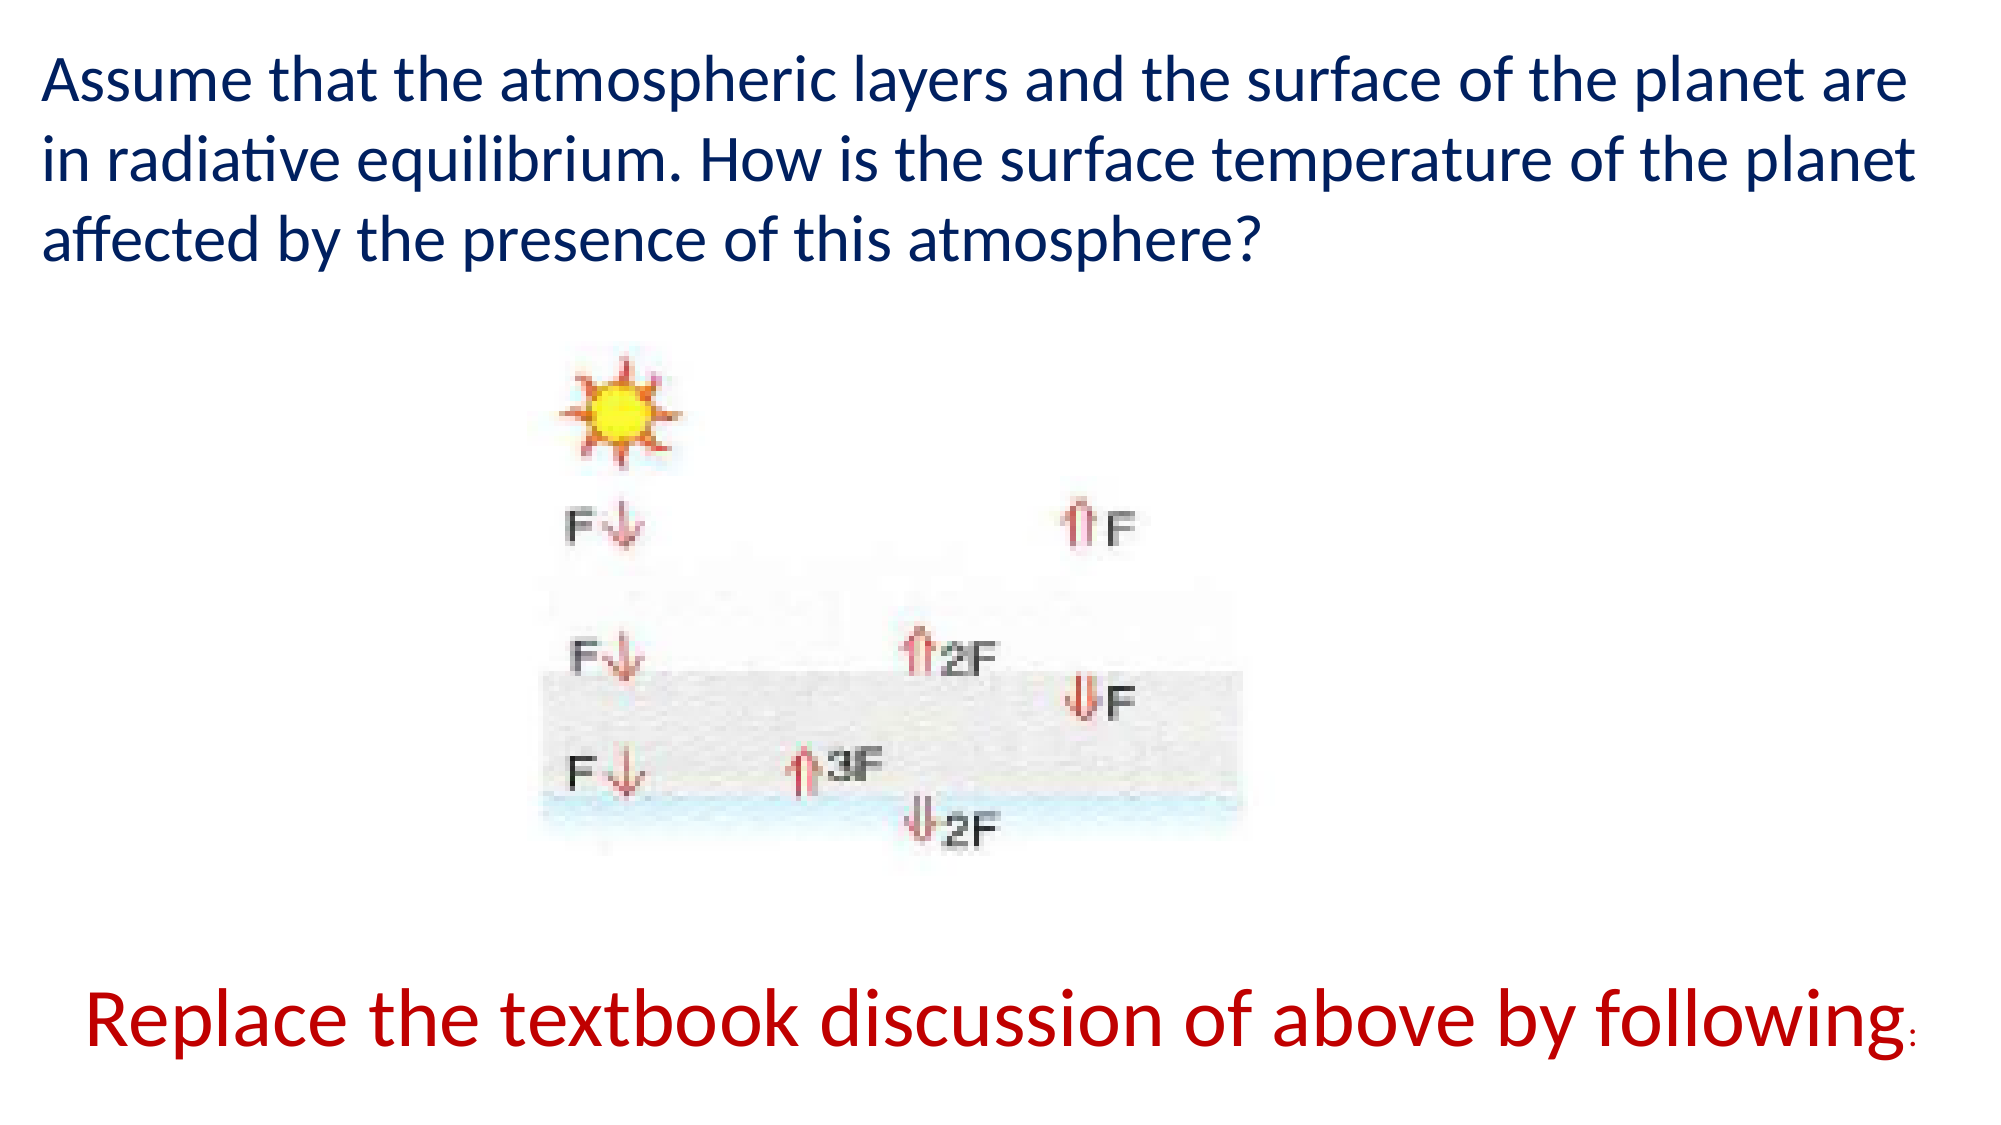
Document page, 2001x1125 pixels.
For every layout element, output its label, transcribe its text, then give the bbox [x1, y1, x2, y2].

text_box Replace the textbook discussion of above by following: [70, 955, 2000, 1071]
picture [237, 302, 1491, 896]
text_box Assume that the atmospheric layers and the surface of the planet are in radiative equilibrium. How is the surface temperature of the planet affected by the presence of this atmosphere? [26, 27, 1948, 283]
